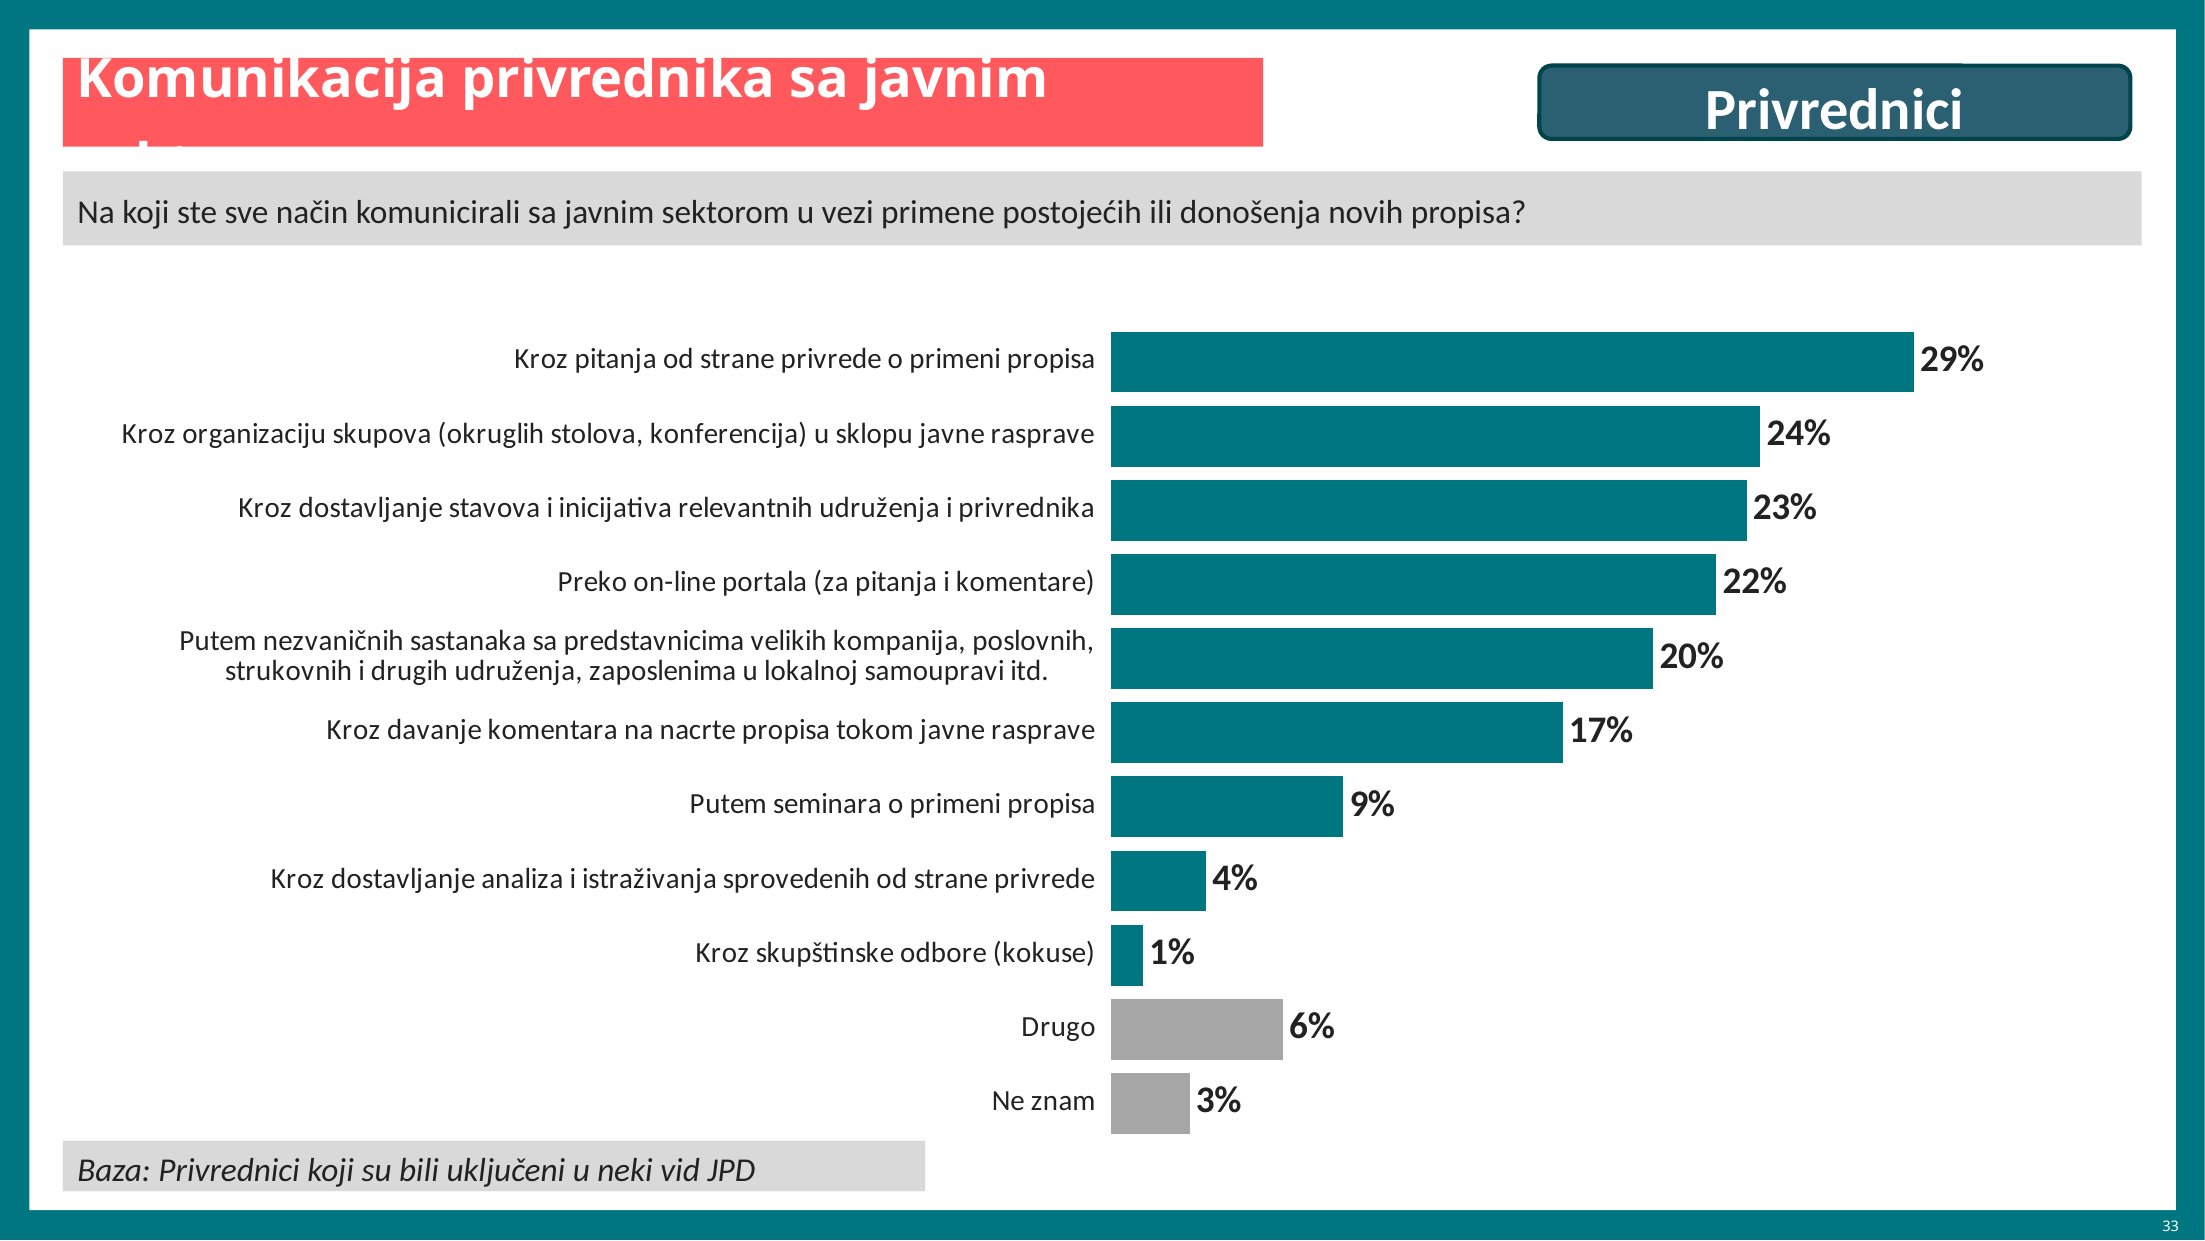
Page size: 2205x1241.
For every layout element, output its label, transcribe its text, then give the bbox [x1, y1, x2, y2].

title Komunikacija privrednika sa javnim sektorom [62, 57, 1264, 147]
text_box Baza: Privrednici koji su bili uključeni u neki vid JPD [62, 1140, 926, 1192]
chart [121, 324, 2072, 1142]
text_box Na koji ste sve način komunicirali sa javnim sektorom u vezi primene postojećih ili donošenja novih propisa? [62, 171, 2142, 246]
text_box Privrednici [1537, 63, 2133, 141]
